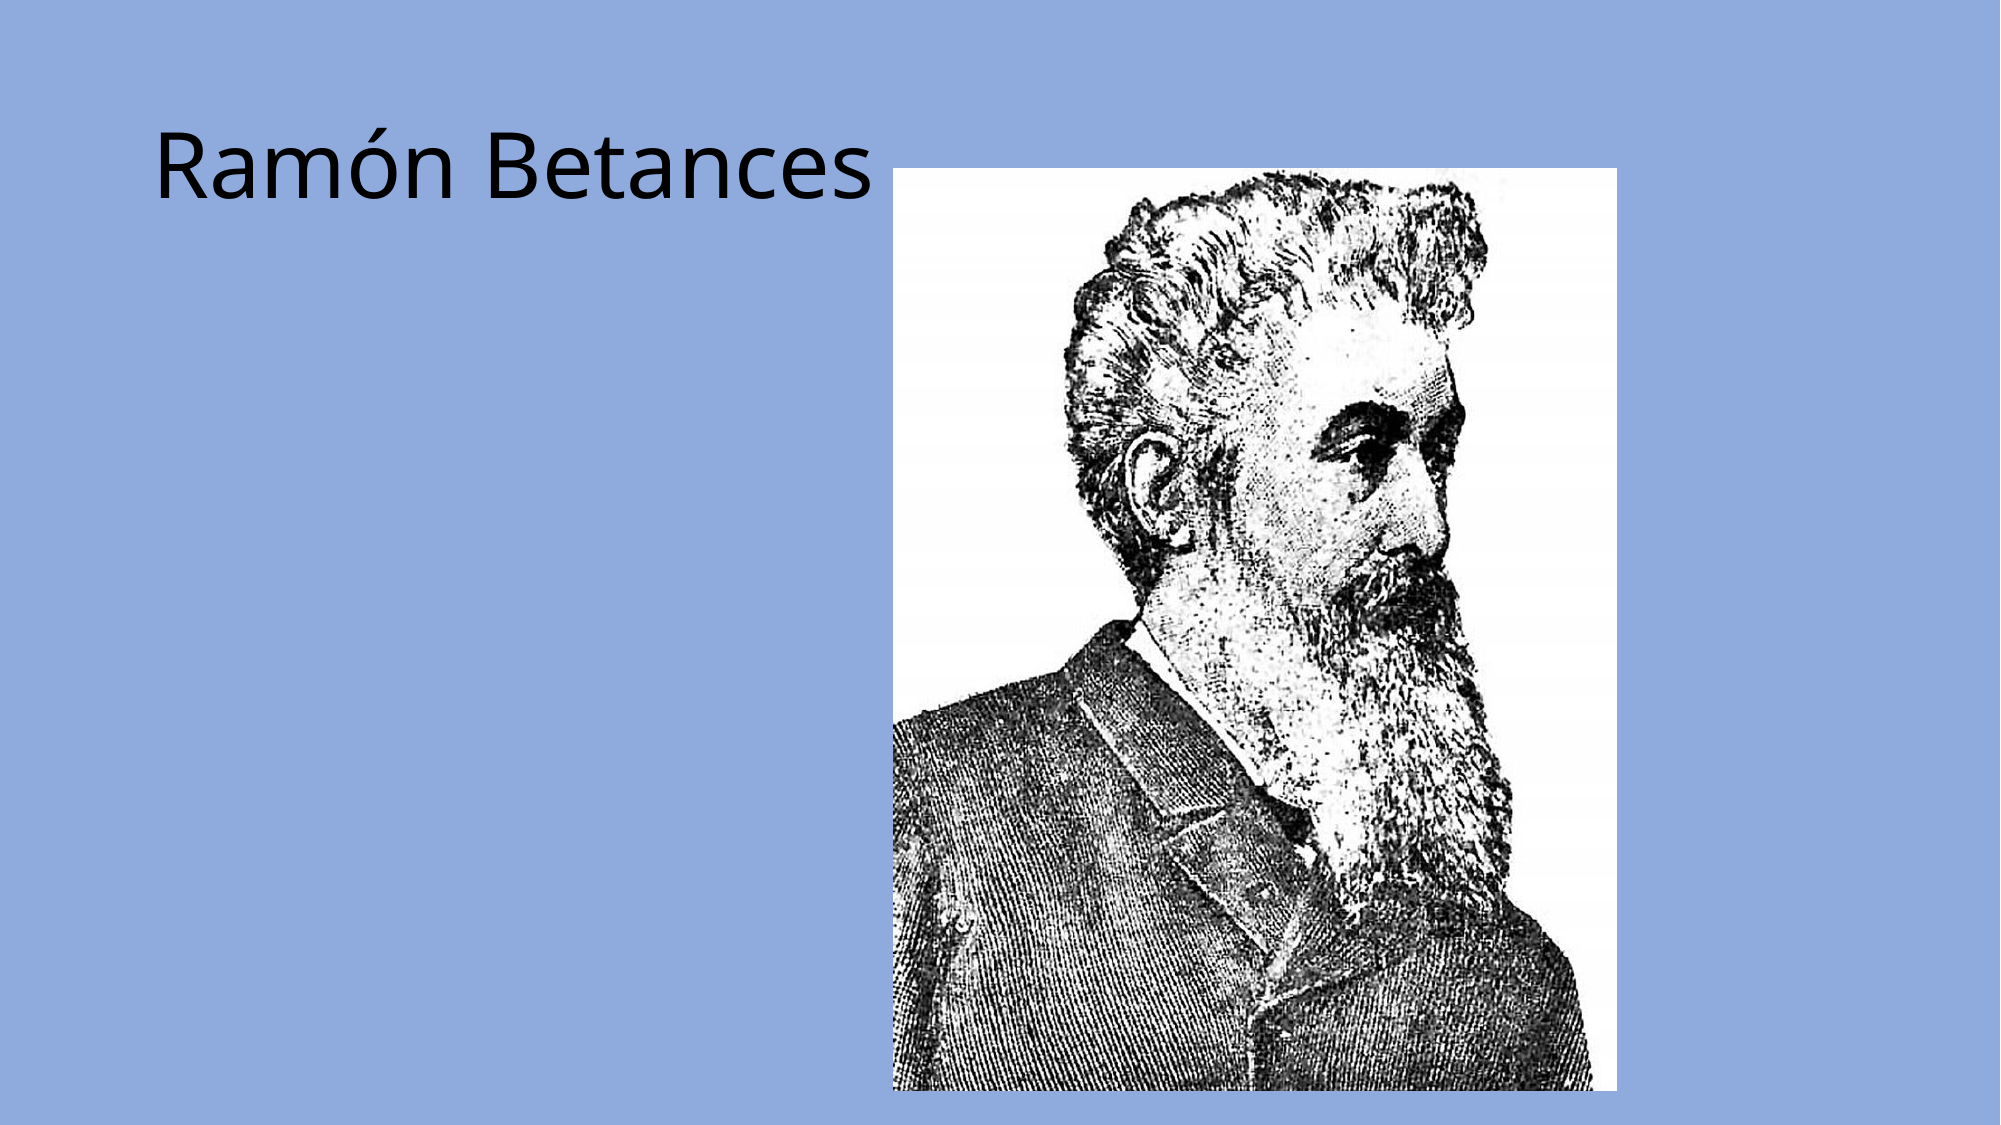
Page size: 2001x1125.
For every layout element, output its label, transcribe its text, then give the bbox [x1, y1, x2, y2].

title Ramón Betances [137, 59, 1863, 278]
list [893, 168, 1617, 1091]
